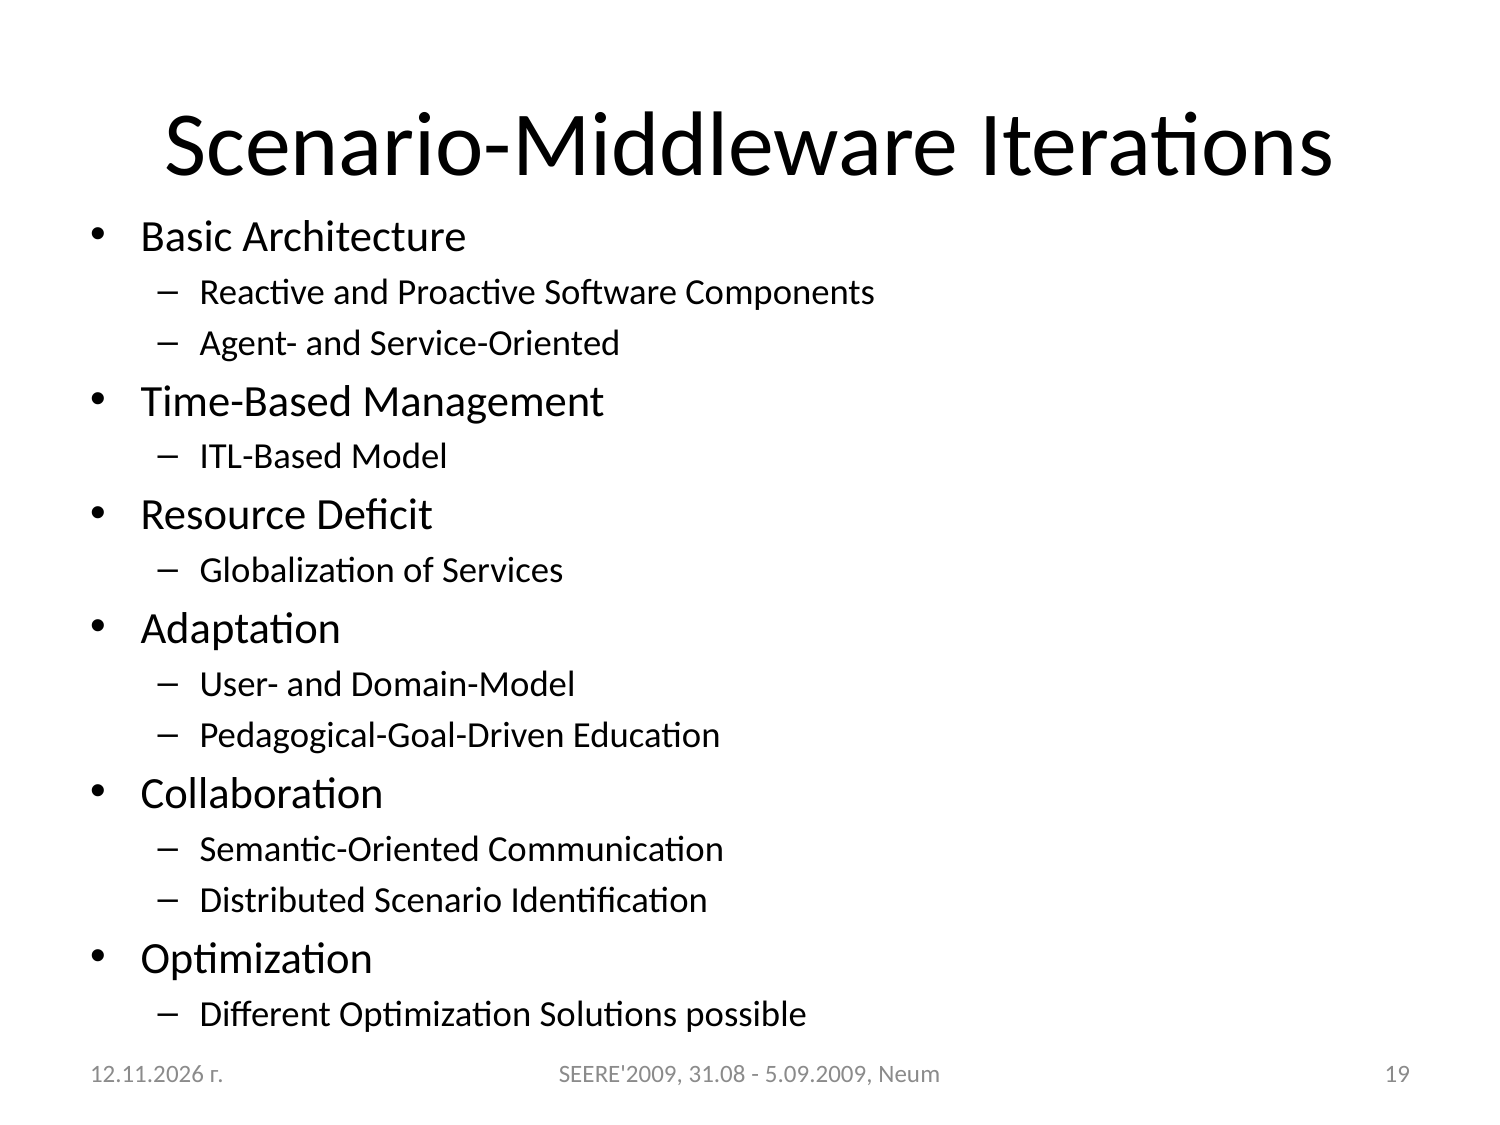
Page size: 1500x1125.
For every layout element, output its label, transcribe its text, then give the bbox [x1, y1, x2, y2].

list Basic Architecture Reactive and Proactive Software Components Agent- and Service-Oriented Time-Based Management ITL-Based Model Resource Deficit Globalization of Services Adaptation User- and Domain-Model Pedagogical-Goal-Driven Education Collaboration Semantic-Oriented Communication Distributed Scenario Identification Optimization Different Optimization Solutions possible [75, 199, 1425, 1043]
title Scenario-Middleware Iterations [75, 45, 1425, 199]
slide_number 19 [1074, 1042, 1425, 1103]
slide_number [75, 1042, 425, 1103]
footer SEERE'2009, 31.08 - 5.09.2009, Neum [512, 1042, 988, 1103]
